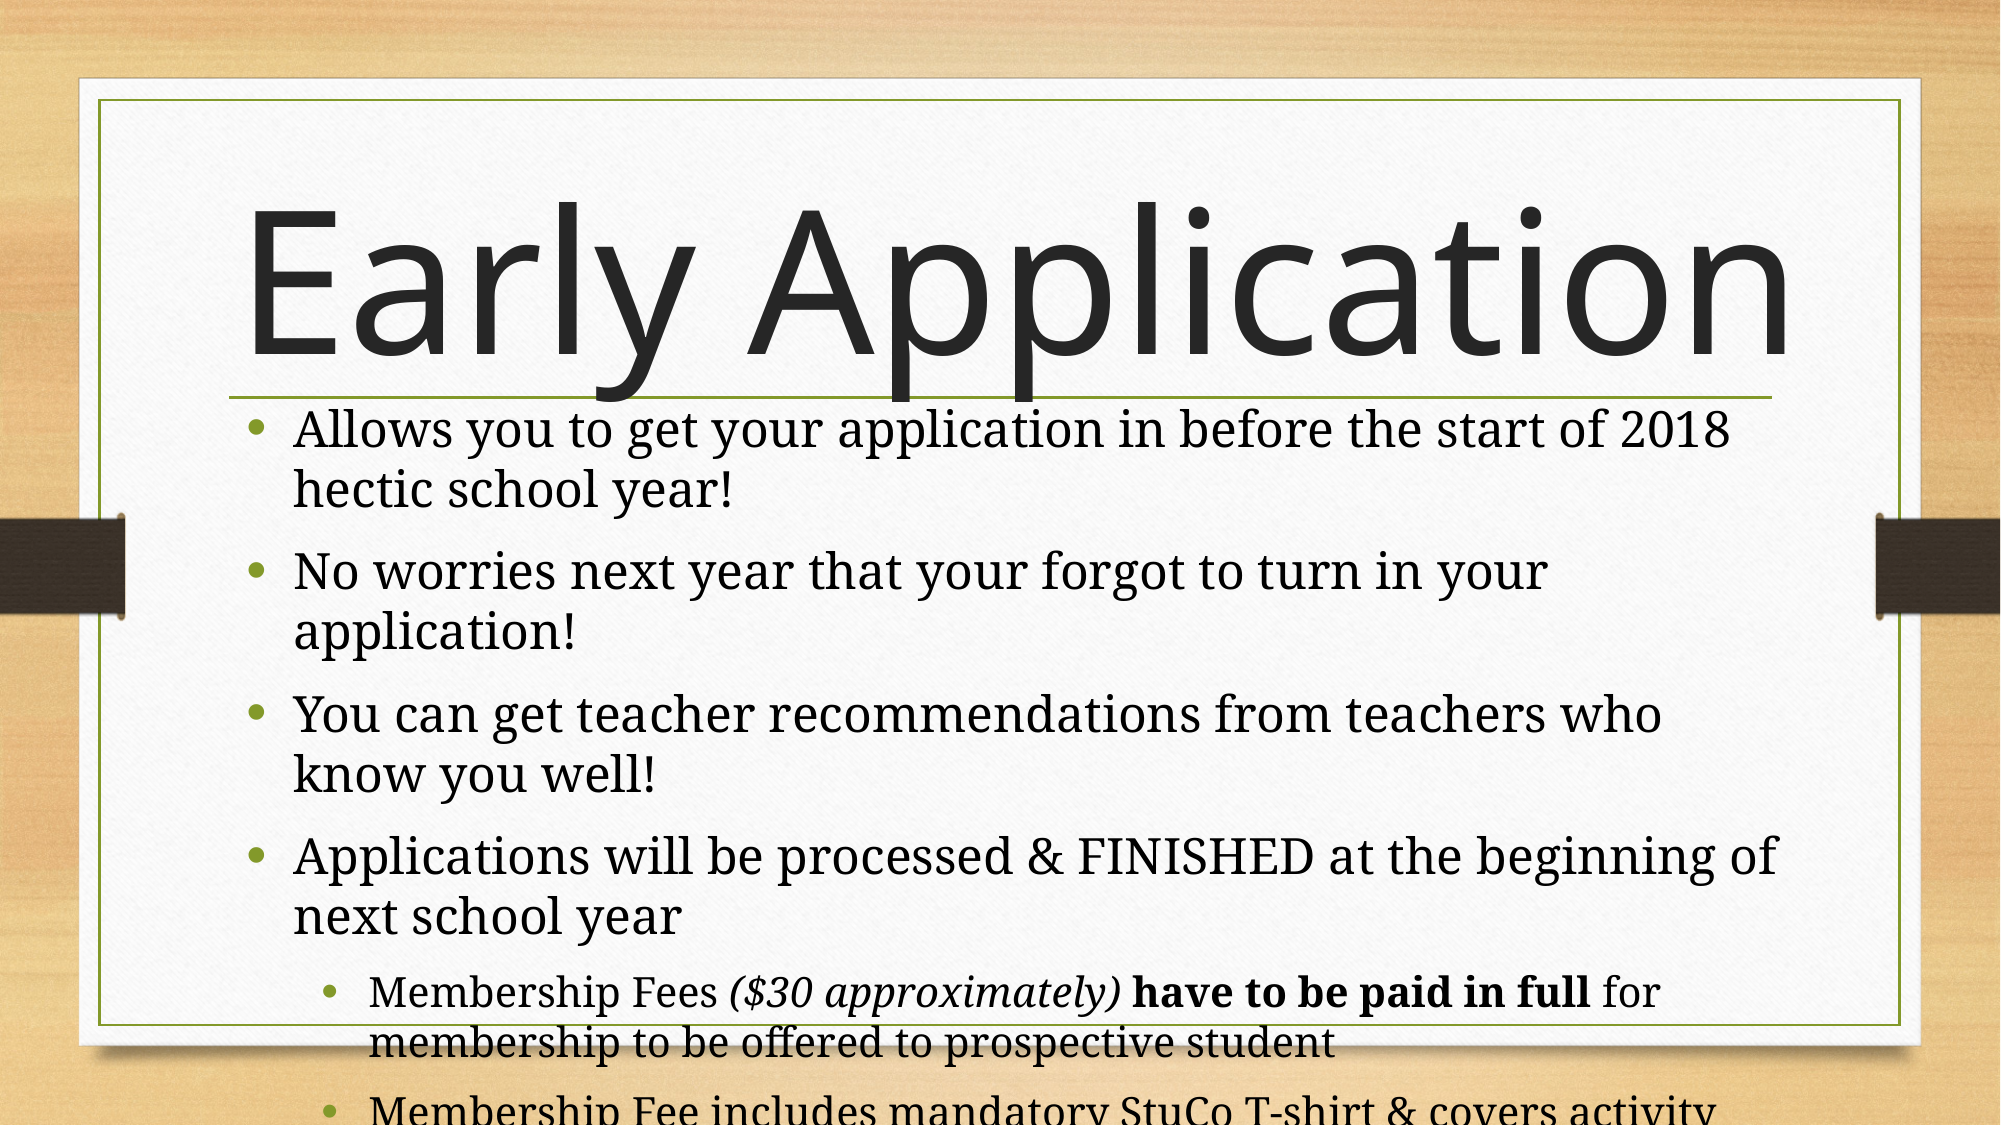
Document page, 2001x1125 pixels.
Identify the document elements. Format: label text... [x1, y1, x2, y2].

picture [0, 0, 2001, 1125]
list Allows you to get your application in before the start of 2018 hectic school year! No worries next year that your forgot to turn in your application! You can get teacher recommendations from teachers who know you well! Applications will be processed & FINISHED at the beginning of next school year Membership Fees ($30 approximately) have to be paid in full for membership to be offered to prospective student Membership Fee includes mandatory StuCo T-shirt & covers activity costs [231, 389, 1807, 934]
title Early Application [69, 167, 1969, 382]
